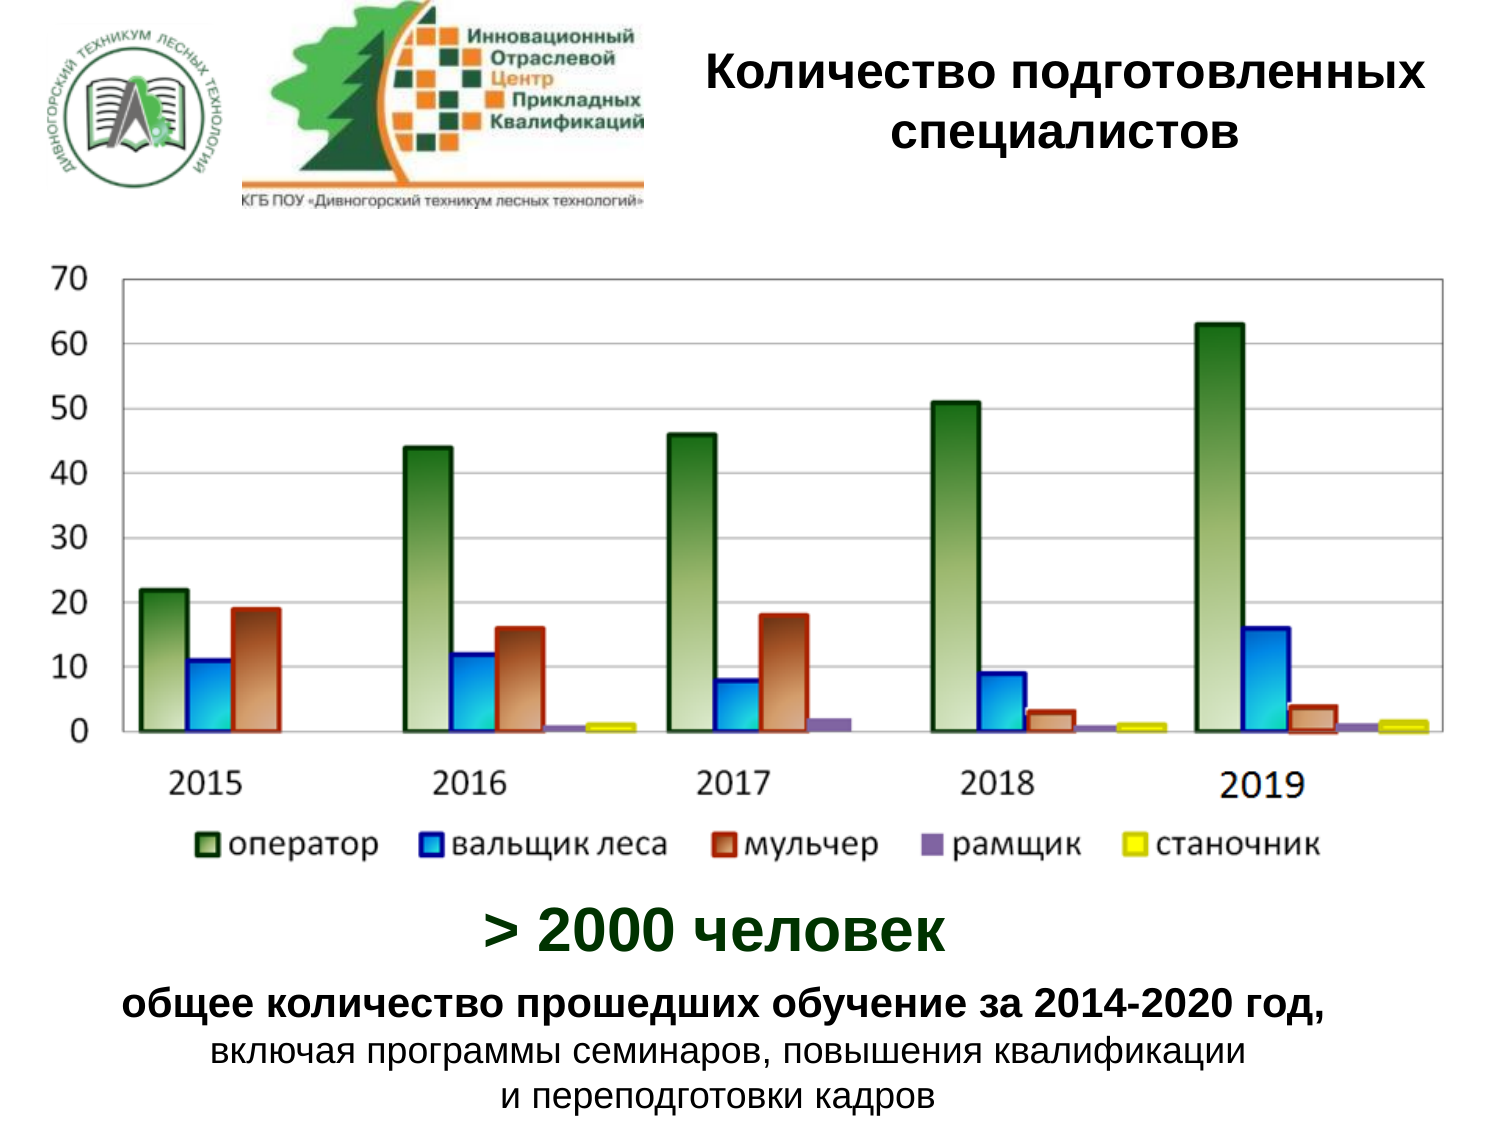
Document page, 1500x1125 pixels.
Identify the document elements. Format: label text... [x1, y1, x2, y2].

text_box > 2000 человек общее количество прошедших обучение за 2014-2020 год, включая программы семинаров, повышения квалификации и переподготовки кадров [0, 881, 1447, 1124]
picture [46, 23, 223, 200]
text_box Количество подготовленных специалистов [648, 30, 1500, 166]
picture [241, 0, 644, 209]
picture [27, 246, 1473, 879]
